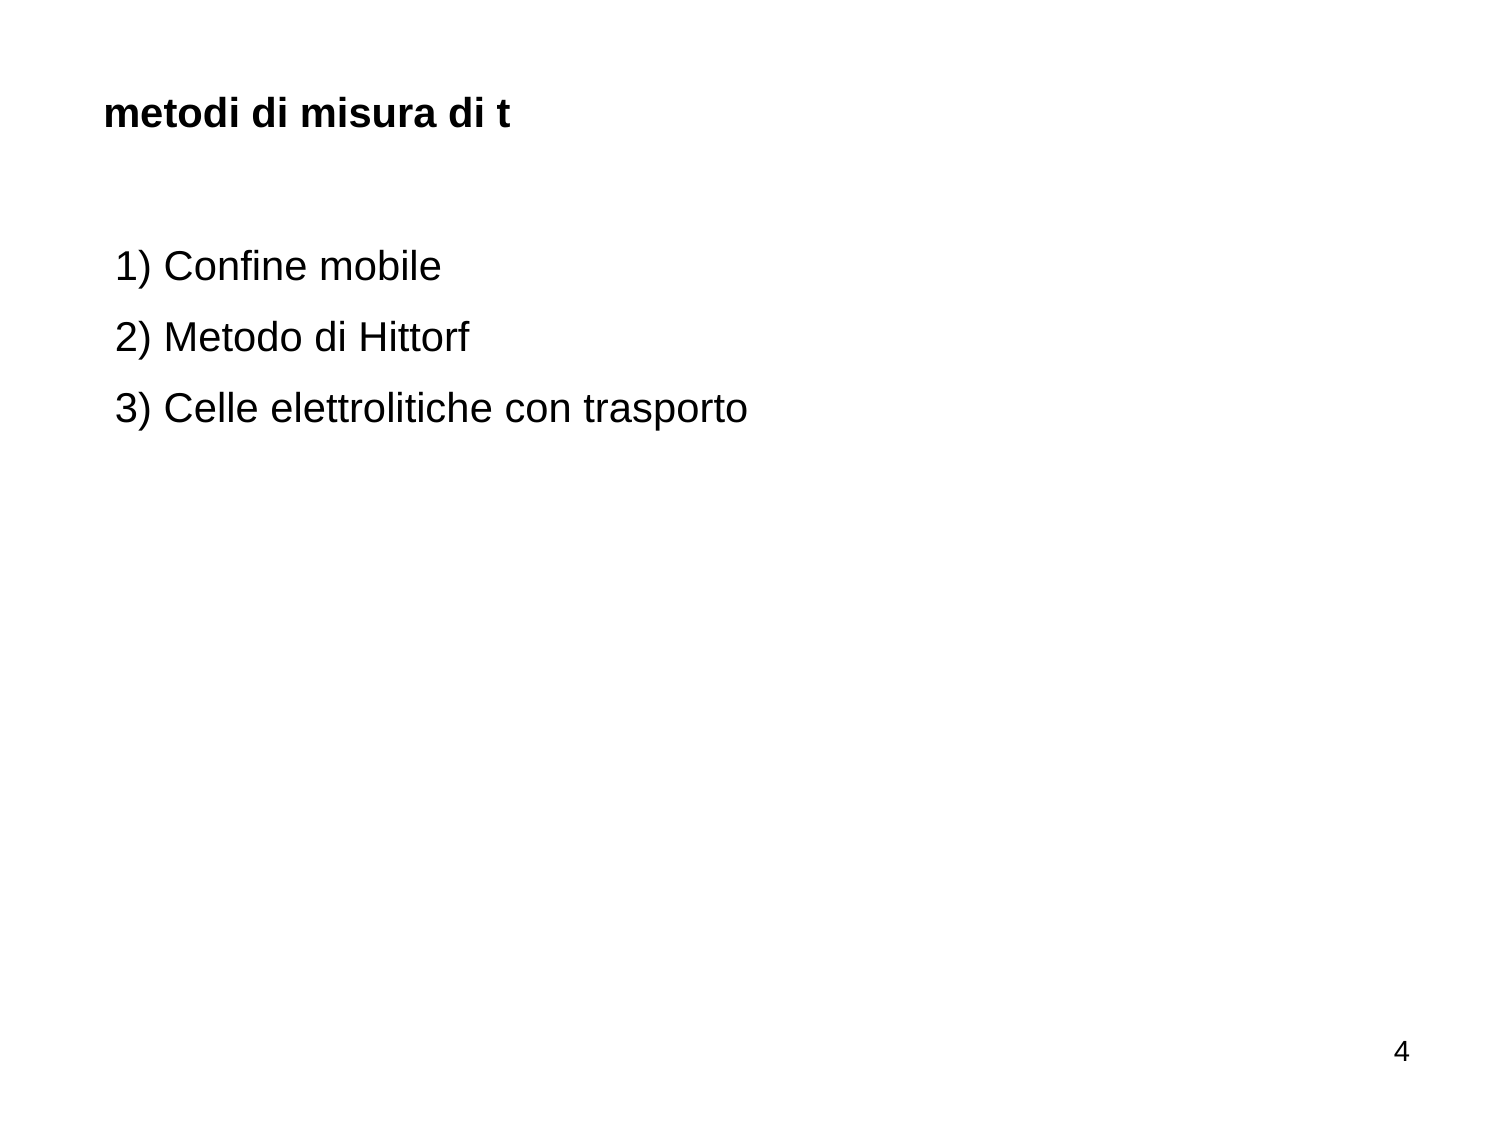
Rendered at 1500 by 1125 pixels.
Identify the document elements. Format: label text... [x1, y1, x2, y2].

slide_number 4 [1074, 1024, 1425, 1103]
text_box metodi di misura di t [88, 78, 1282, 143]
text_box 1) Confine mobile 2) Metodo di Hittorf 3) Celle elettrolitiche con trasporto [100, 231, 1306, 439]
